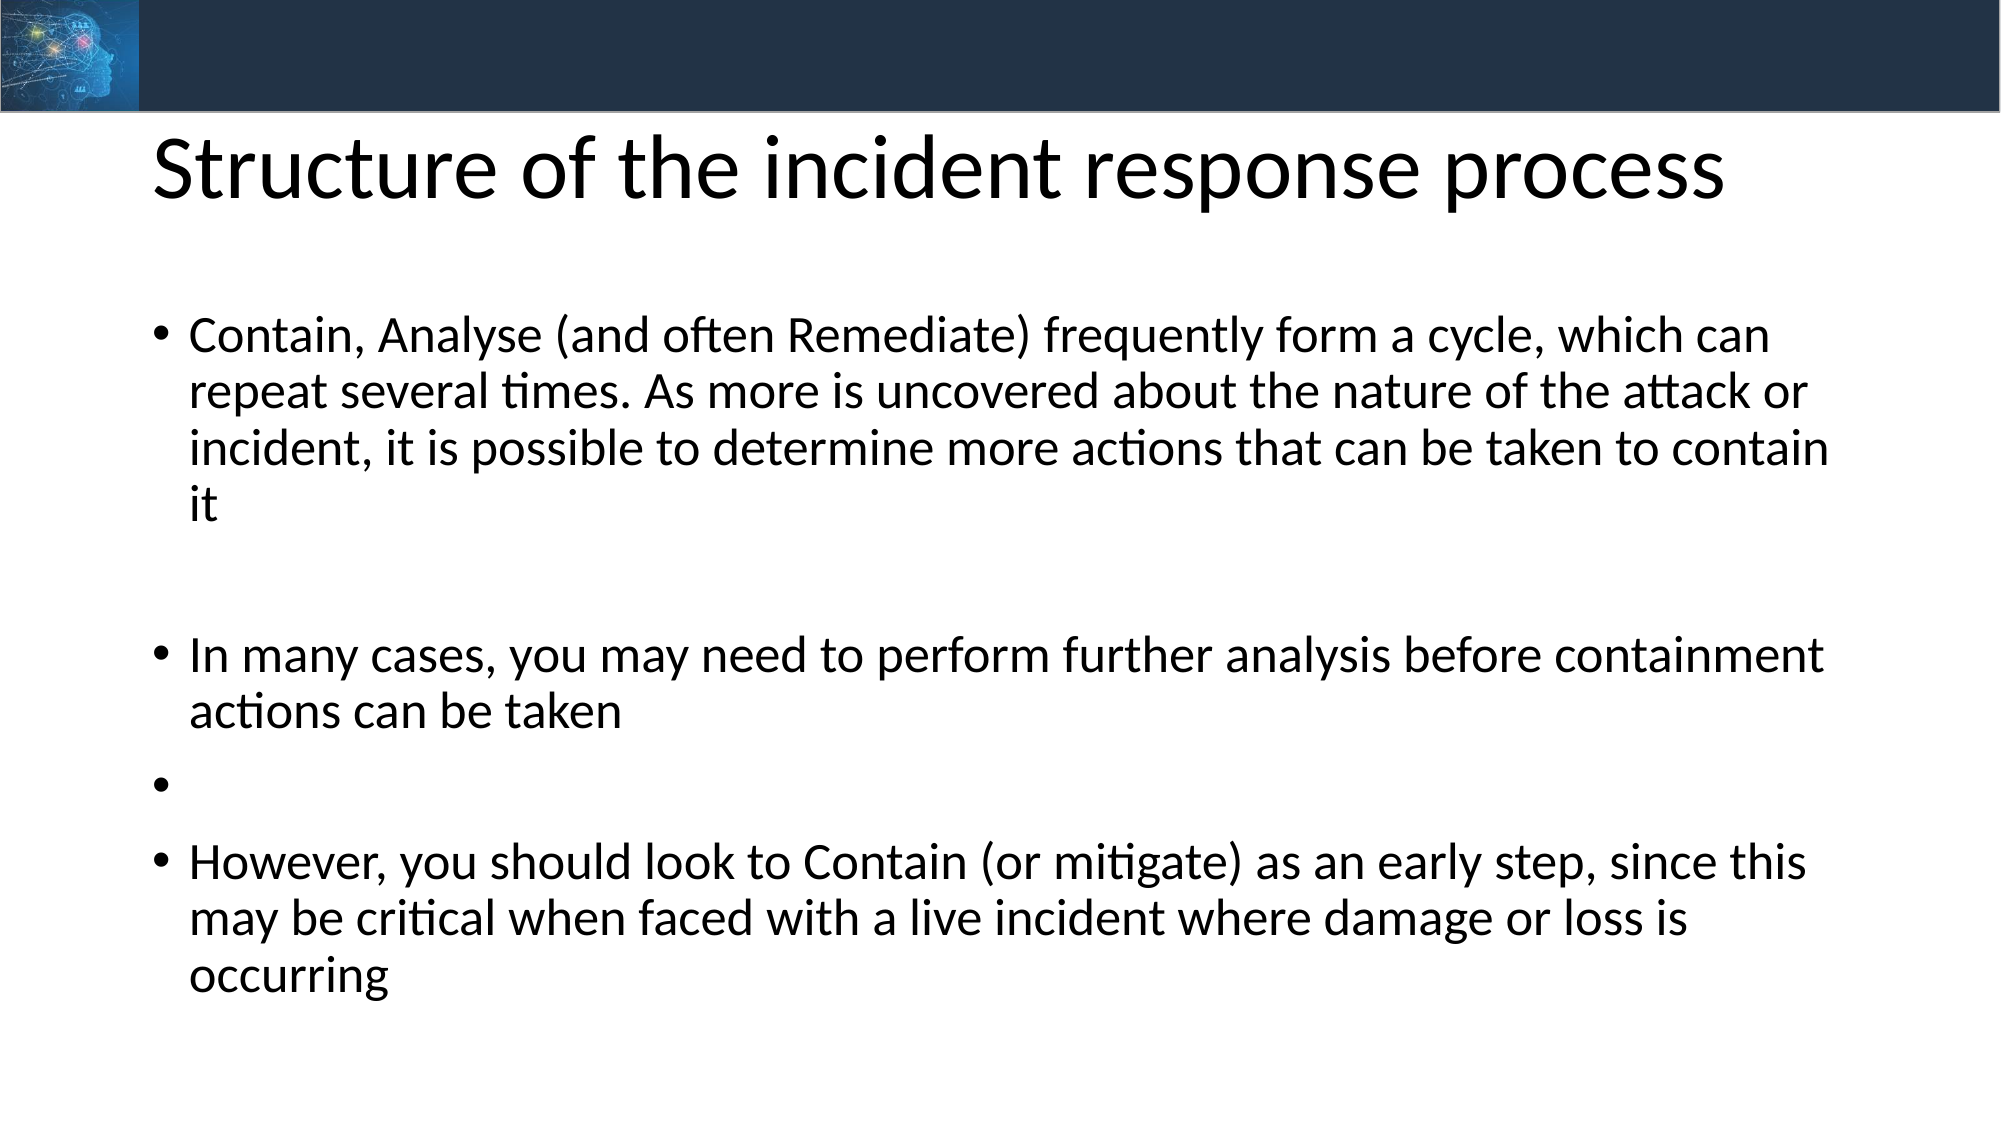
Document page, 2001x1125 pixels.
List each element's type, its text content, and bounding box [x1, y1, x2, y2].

picture [2, 0, 139, 111]
title Structure of the incident response process [137, 59, 1863, 278]
list Contain, Analyse (and often Remediate) frequently form a cycle, which can repeat several times. As more is uncovered about the nature of the attack or incident, it is possible to determine more actions that can be taken to contain it In many cases, you may need to perform further analysis before containment actions can be taken However, you should look to Contain (or mitigate) as an early step, since this may be critical when faced with a live incident where damage or loss is occurring [137, 299, 1863, 1014]
